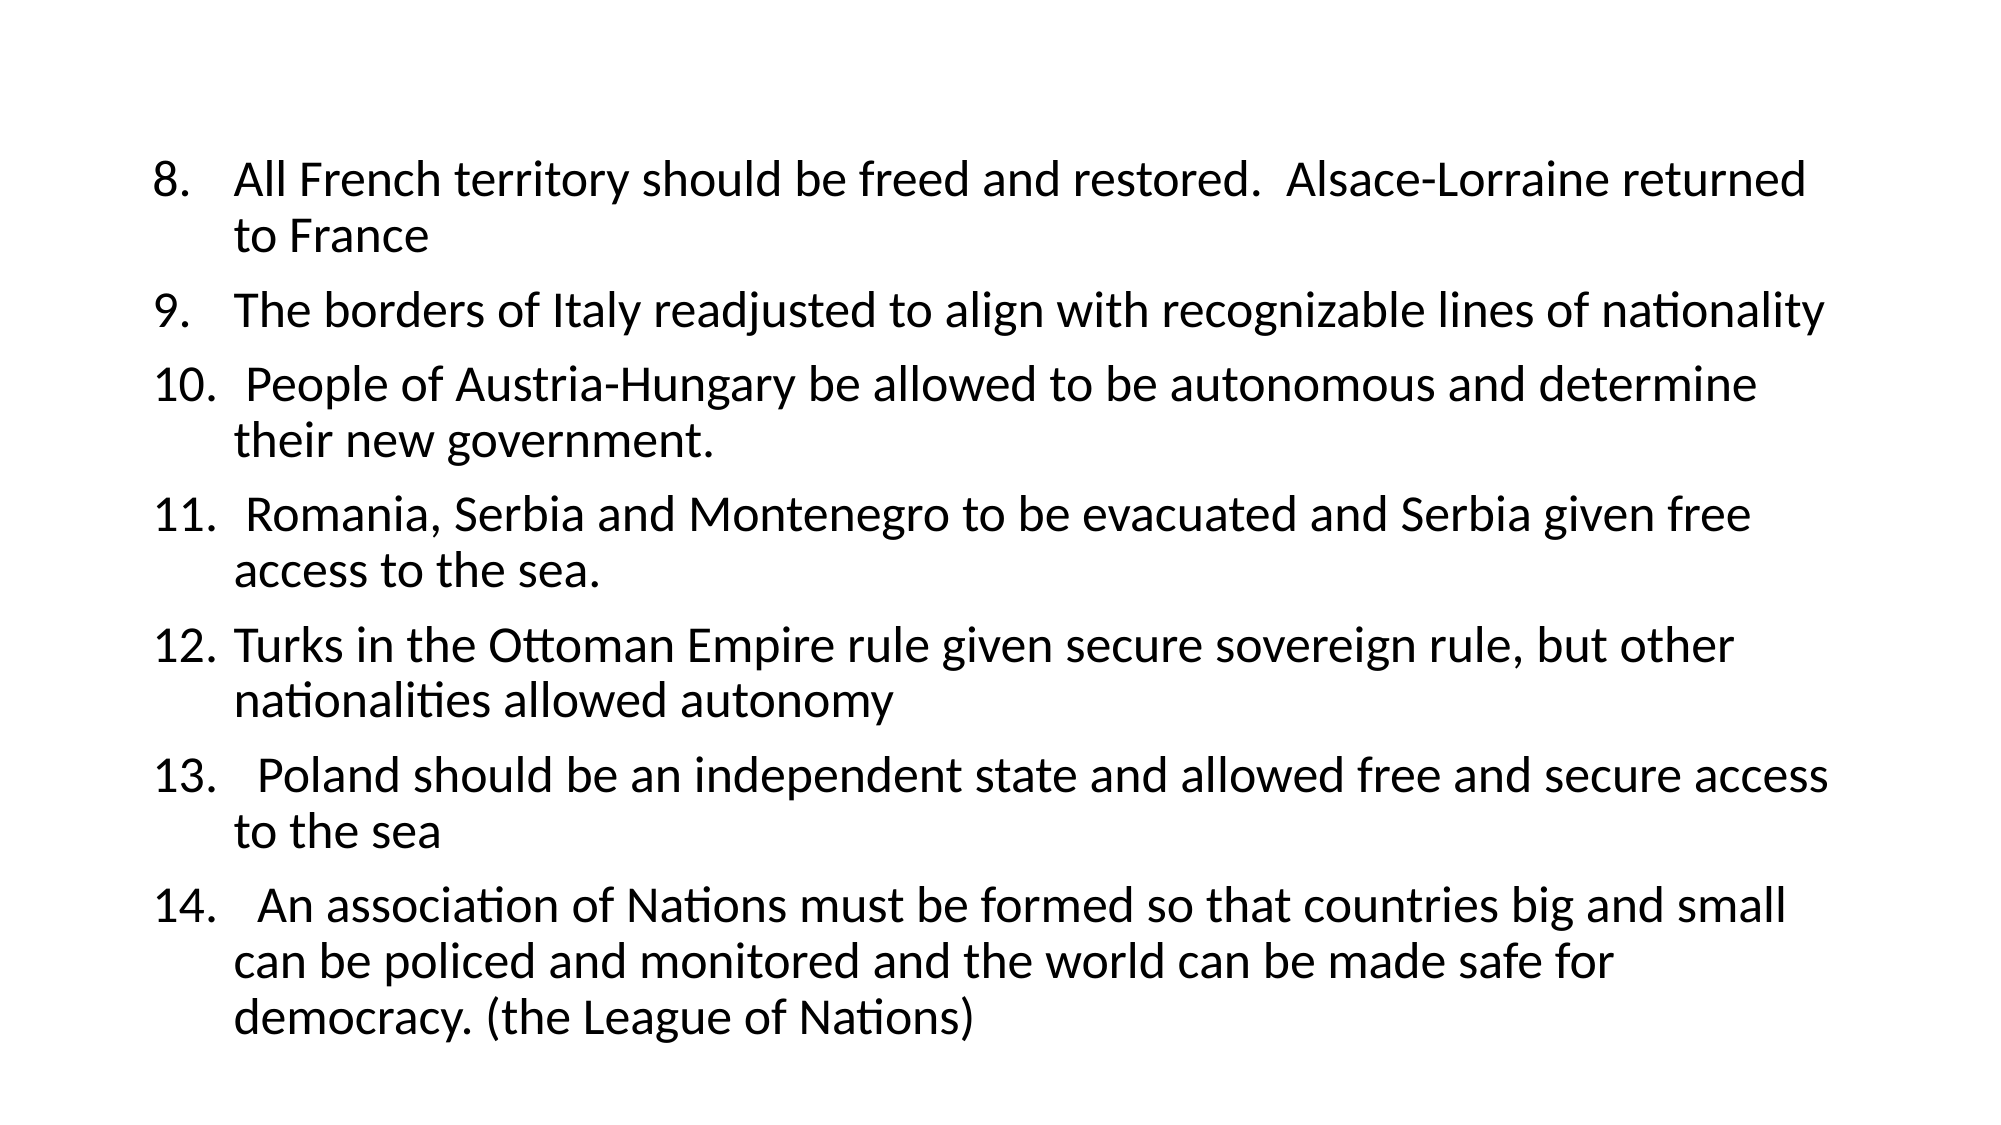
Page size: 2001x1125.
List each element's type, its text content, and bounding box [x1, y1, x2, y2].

list All French territory should be freed and restored. Alsace-Lorraine returned to France The borders of Italy readjusted to align with recognizable lines of nationality People of Austria-Hungary be allowed to be autonomous and determine their new government. Romania, Serbia and Montenegro to be evacuated and Serbia given free access to the sea. Turks in the Ottoman Empire rule given secure sovereign rule, but other nationalities allowed autonomy Poland should be an independent state and allowed free and secure access to the sea An association of Nations must be formed so that countries big and small can be policed and monitored and the world can be made safe for democracy. (the League of Nations) [137, 144, 1863, 1072]
